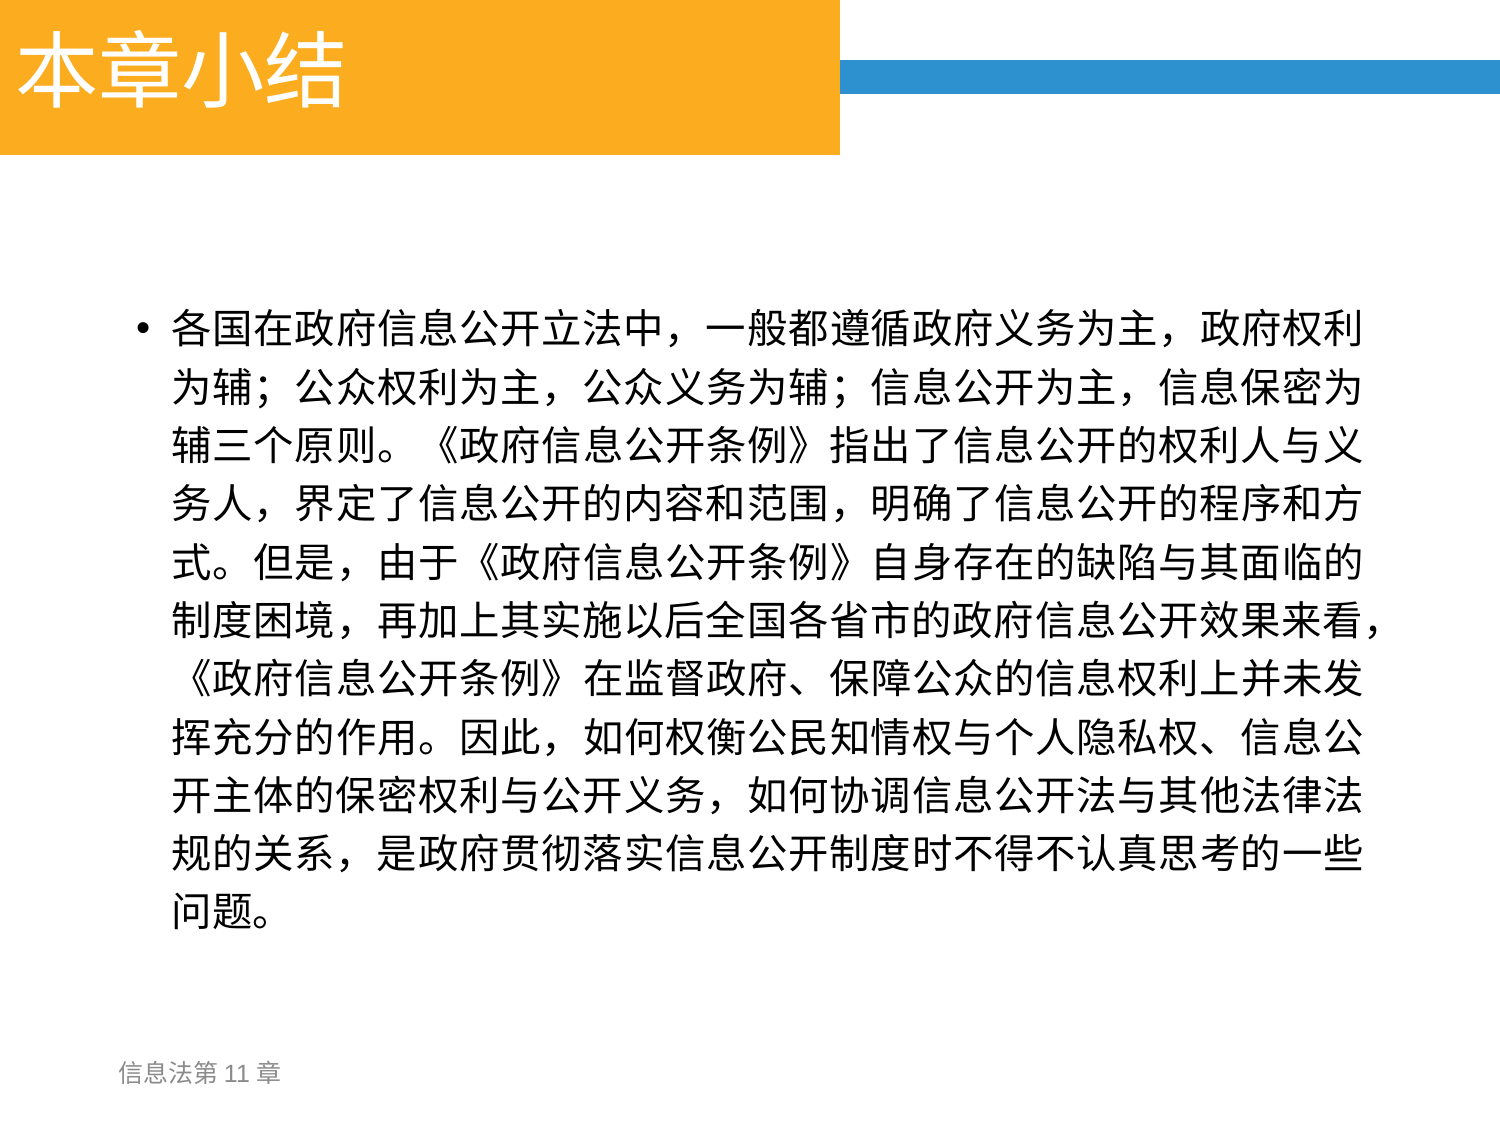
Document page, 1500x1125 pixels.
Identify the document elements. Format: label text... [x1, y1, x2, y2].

title 本章小结 [0, 0, 1027, 149]
slide_number 信息法第11章 [103, 1042, 441, 1103]
list 各国在政府信息公开立法中，一般都遵循政府义务为主，政府权利为辅；公众权利为主，公众义务为辅；信息公开为主，信息保密为辅三个原则。《政府信息公开条例》指出了信息公开的权利人与义务人，界定了信息公开的内容和范围，明确了信息公开的程序和方式。但是，由于《政府信息公开条例》自身存在的缺陷与其面临的制度困境，再加上其实施以后全国各省市的政府信息公开效果来看，《政府信息公开条例》在监督政府、保障公众的信息权利上并未发挥充分的作用。因此，如何权衡公民知情权与个人隐私权、信息公开主体的保密权利与公开义务，如何协调信息公开法与其他法律法规的关系，是政府贯彻落实信息公开制度时不得不认真思考的一些问题。 [121, 286, 1379, 947]
picture [0, 0, 1500, 1125]
